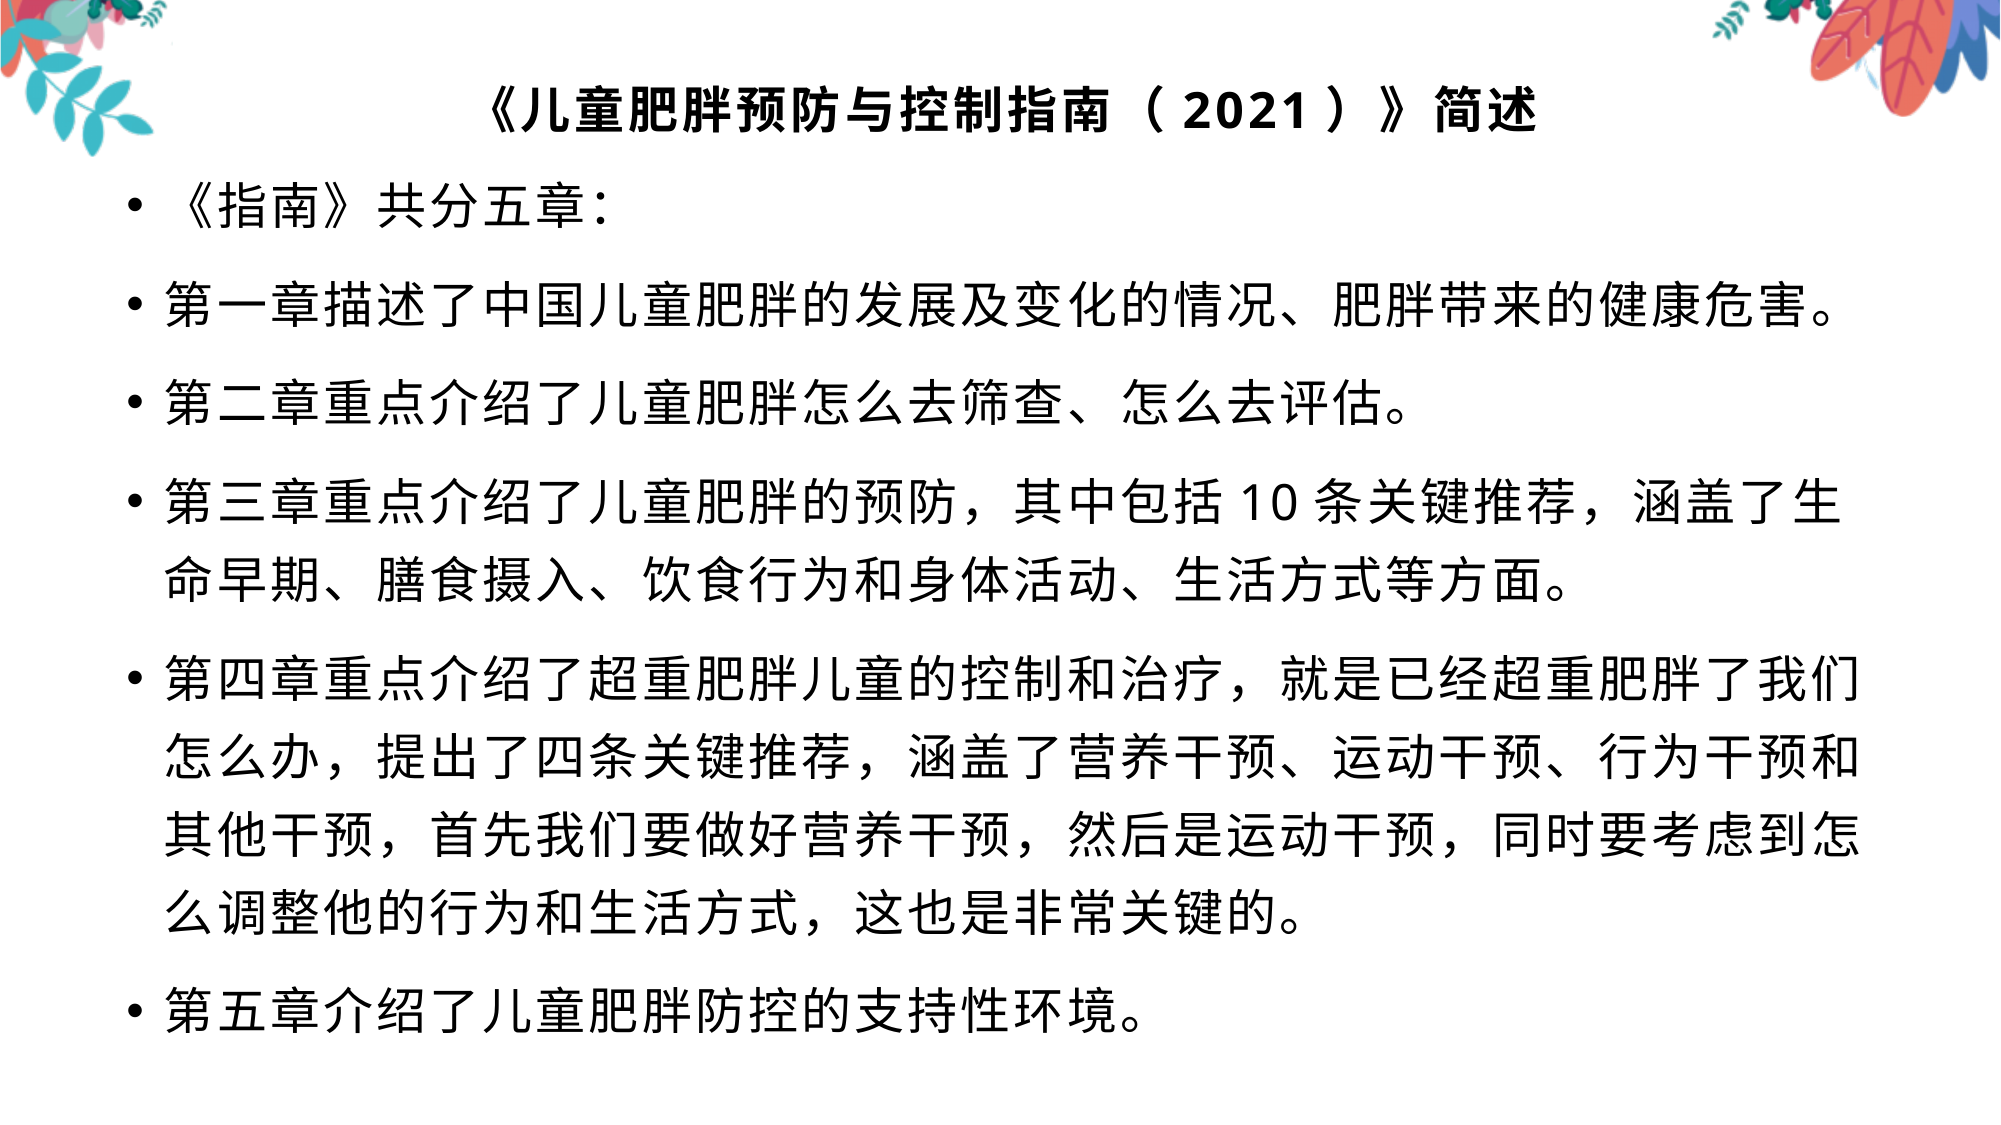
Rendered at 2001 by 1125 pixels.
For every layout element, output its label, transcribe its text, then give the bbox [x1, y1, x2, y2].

picture [1713, 0, 2000, 116]
picture [1, 0, 172, 156]
list 《指南》共分五章： 第一章描述了中国儿童肥胖的发展及变化的情况、肥胖带来的健康危害。 第二章重点介绍了儿童肥胖怎么去筛查、怎么去评估。 第三章重点介绍了儿童肥胖的预防，其中包括10条关键推荐，涵盖了生命早期、膳食摄入、饮食行为和身体活动、生活方式等方面。 第四章重点介绍了超重肥胖儿童的控制和治疗，就是已经超重肥胖了我们怎么办，提出了四条关键推荐，涵盖了营养干预、运动干预、行为干预和其他干预，首先我们要做好营养干预，然后是运动干预，同时要考虑到怎么调整他的行为和生活方式，这也是非常关键的。 第五章介绍了儿童肥胖防控的支持性环境。 [109, 156, 1891, 1041]
title 《儿童肥胖预防与控制指南（2021）》简述 [109, 72, 1891, 146]
